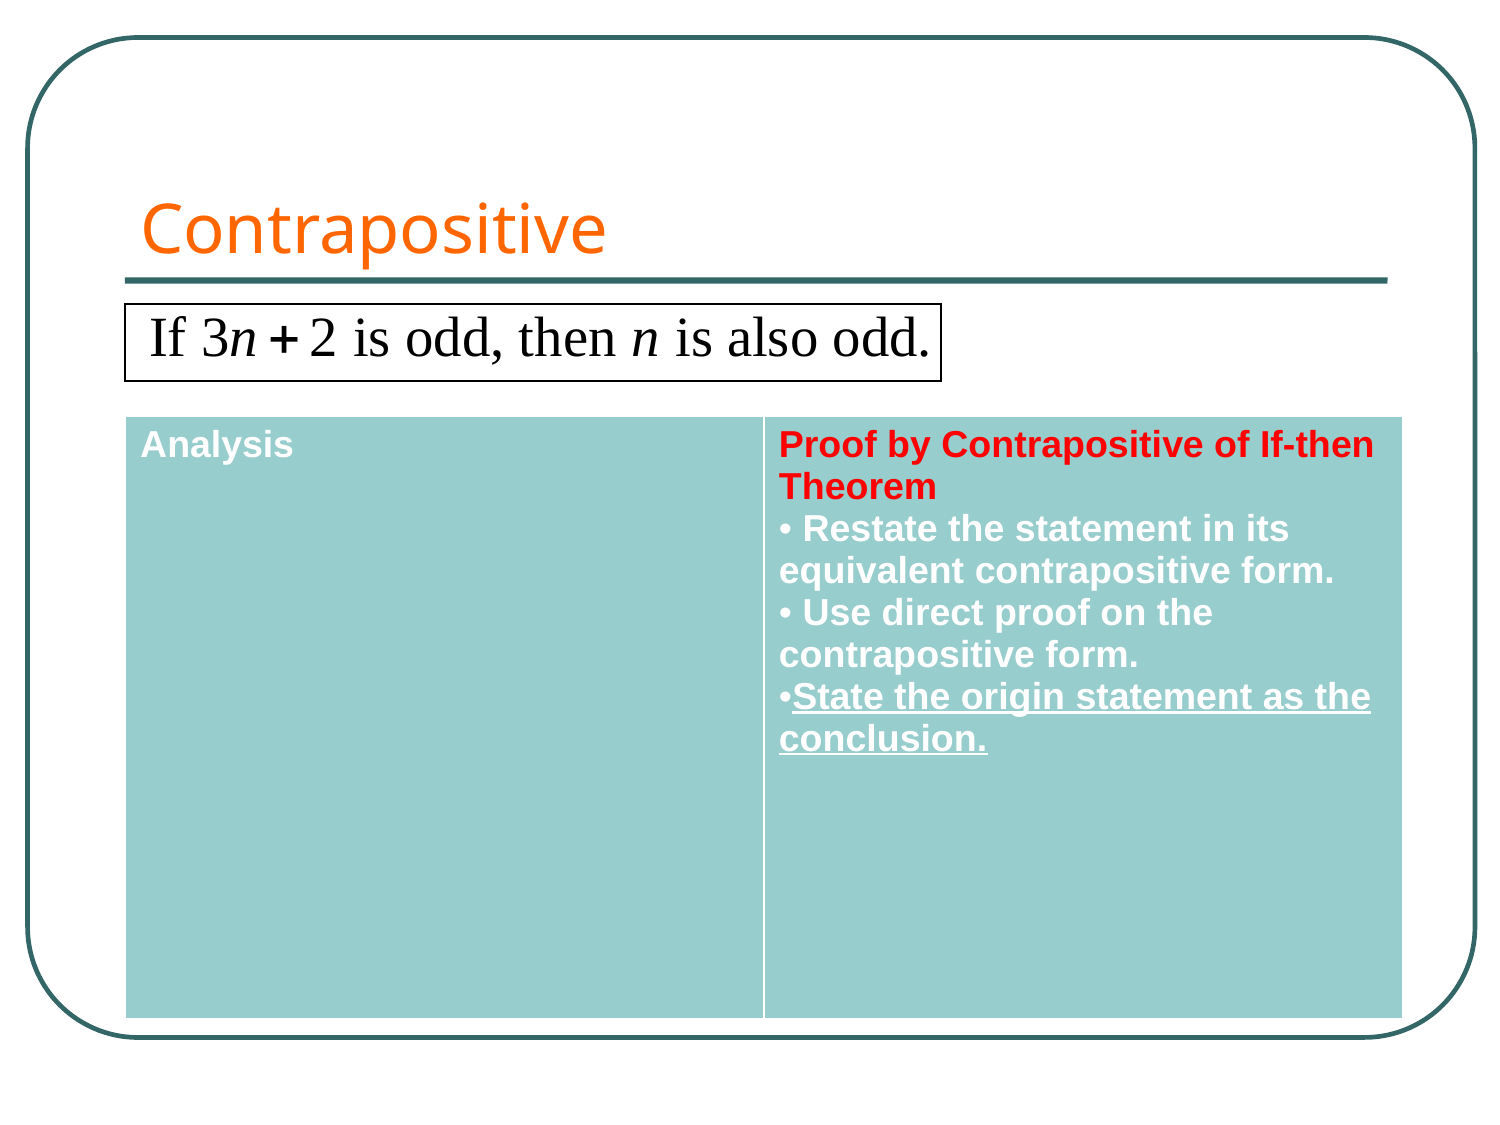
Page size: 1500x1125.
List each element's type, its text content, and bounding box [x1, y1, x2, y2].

title Contrapositive [125, 87, 1388, 275]
table_header Analysis [126, 417, 763, 1018]
table_header Proof by Contrapositive of If-then Theorem Restate the statement in its equivalent contrapositive form. Use direct proof on the contrapositive form. State the origin statement as the conclusion. [765, 417, 1402, 1018]
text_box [125, 304, 941, 381]
